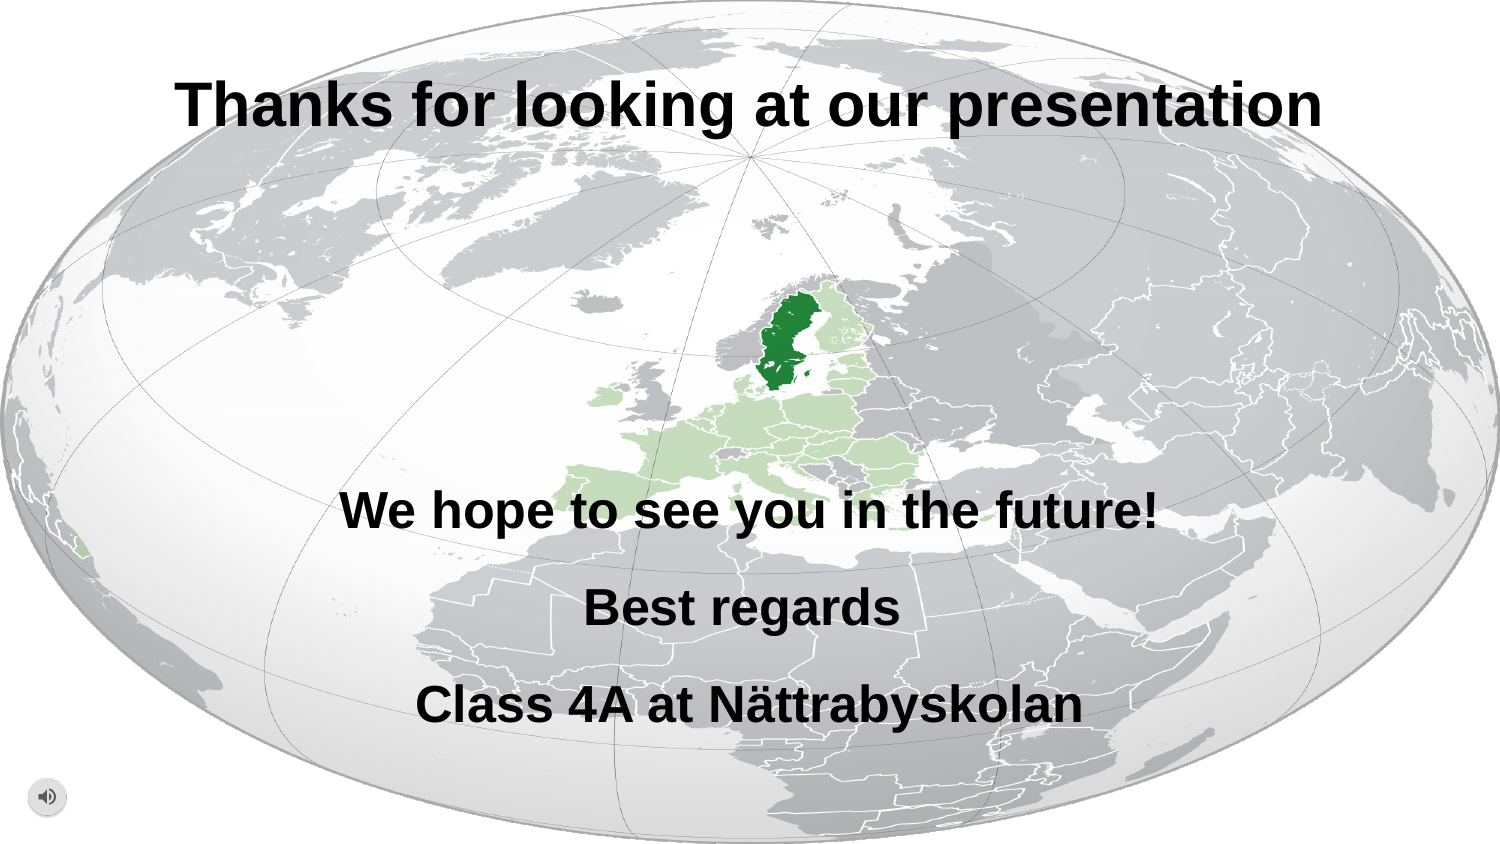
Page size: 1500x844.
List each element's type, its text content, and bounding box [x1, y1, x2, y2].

title Thanks for looking at our presentation [51, 48, 1449, 189]
picture [0, 0, 1500, 844]
list We hope to see you in the future! Best regards Class 4A at Nättrabyskolan [51, 189, 1449, 750]
